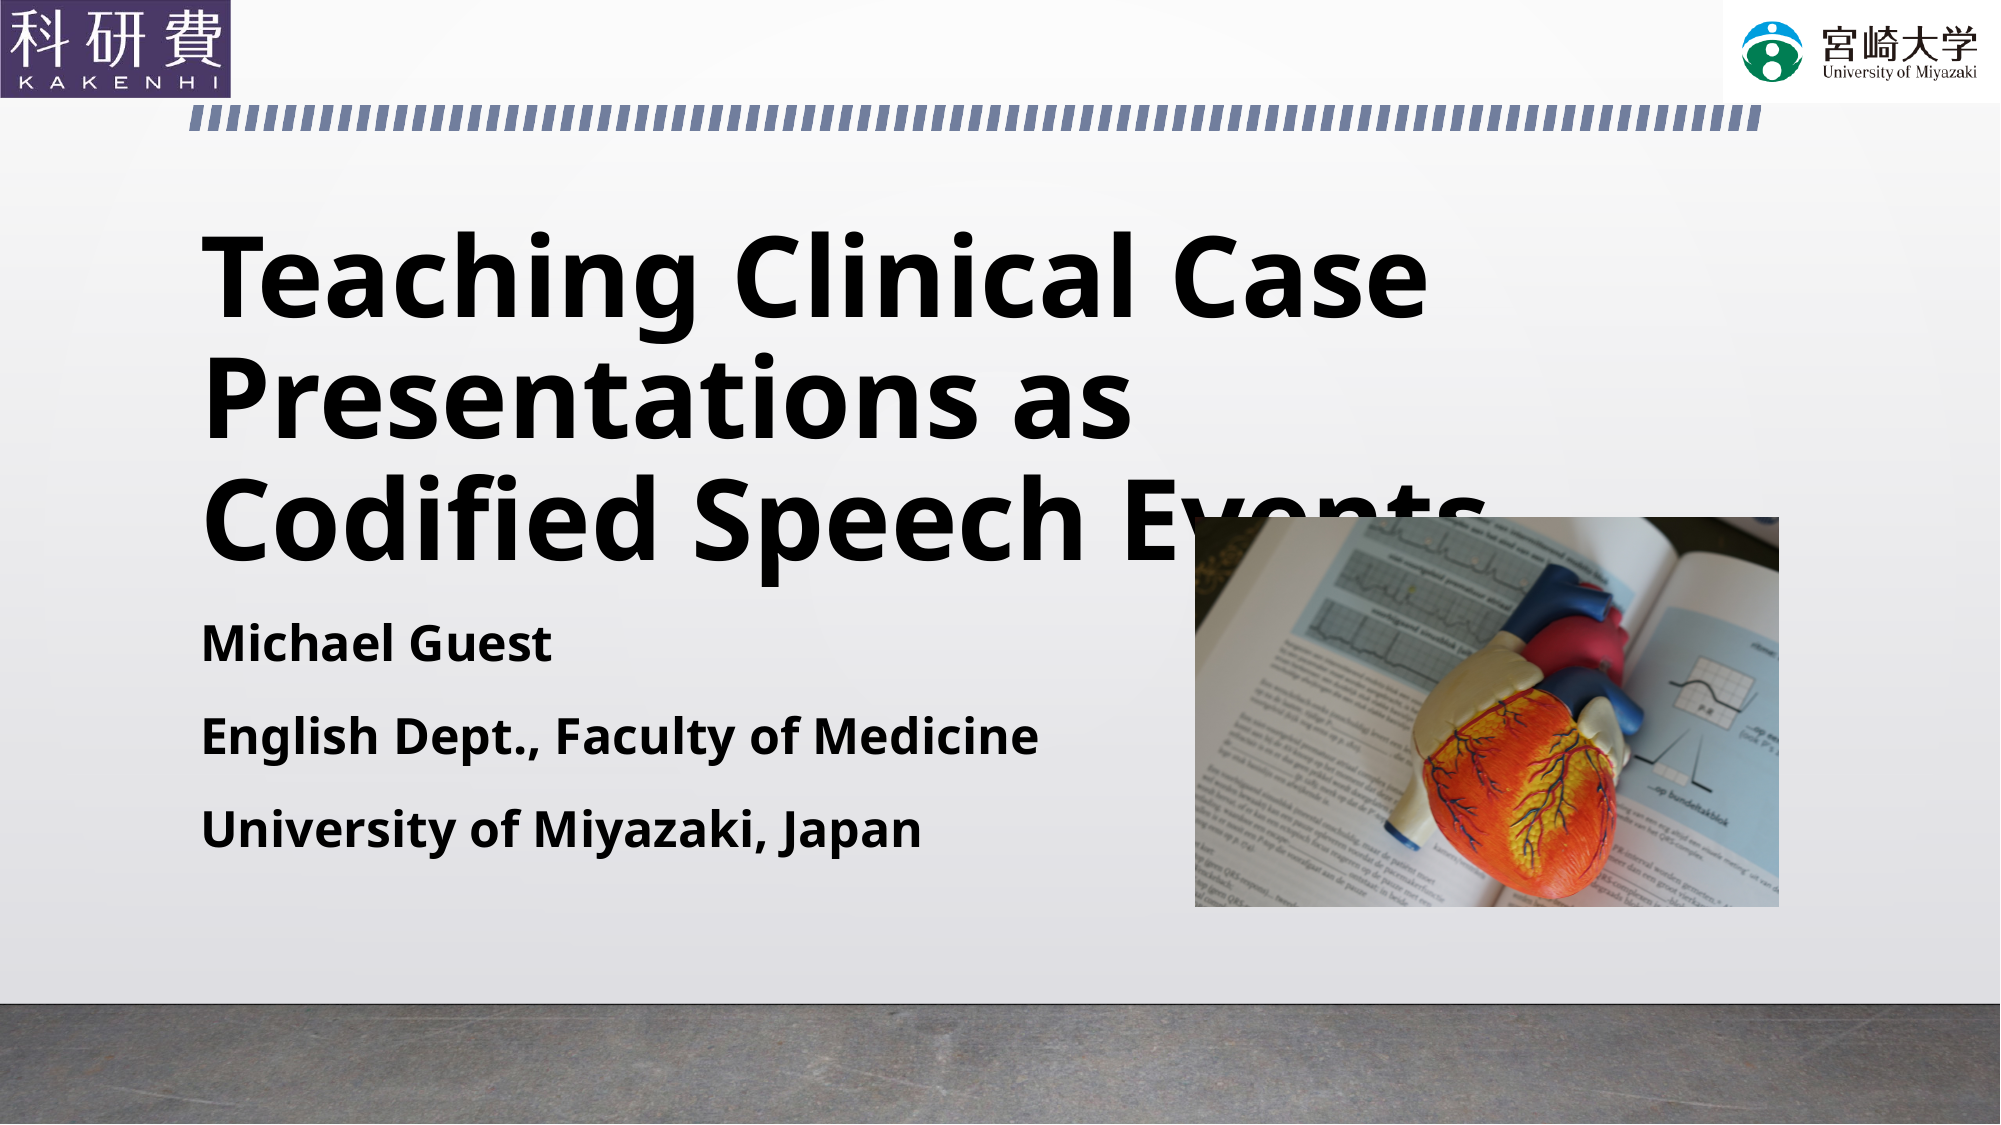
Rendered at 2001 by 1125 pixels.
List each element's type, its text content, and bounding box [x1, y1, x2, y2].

picture [1723, 0, 2000, 104]
subtitle Michael Guest English Dept., Faculty of Medicine University of Miyazaki, Japan [185, 584, 1195, 761]
picture [1195, 517, 1779, 907]
picture [0, 0, 231, 98]
picture [0, 1004, 2000, 1124]
title Teaching Clinical Case Presentations as Codified Speech Events [185, 155, 1602, 584]
